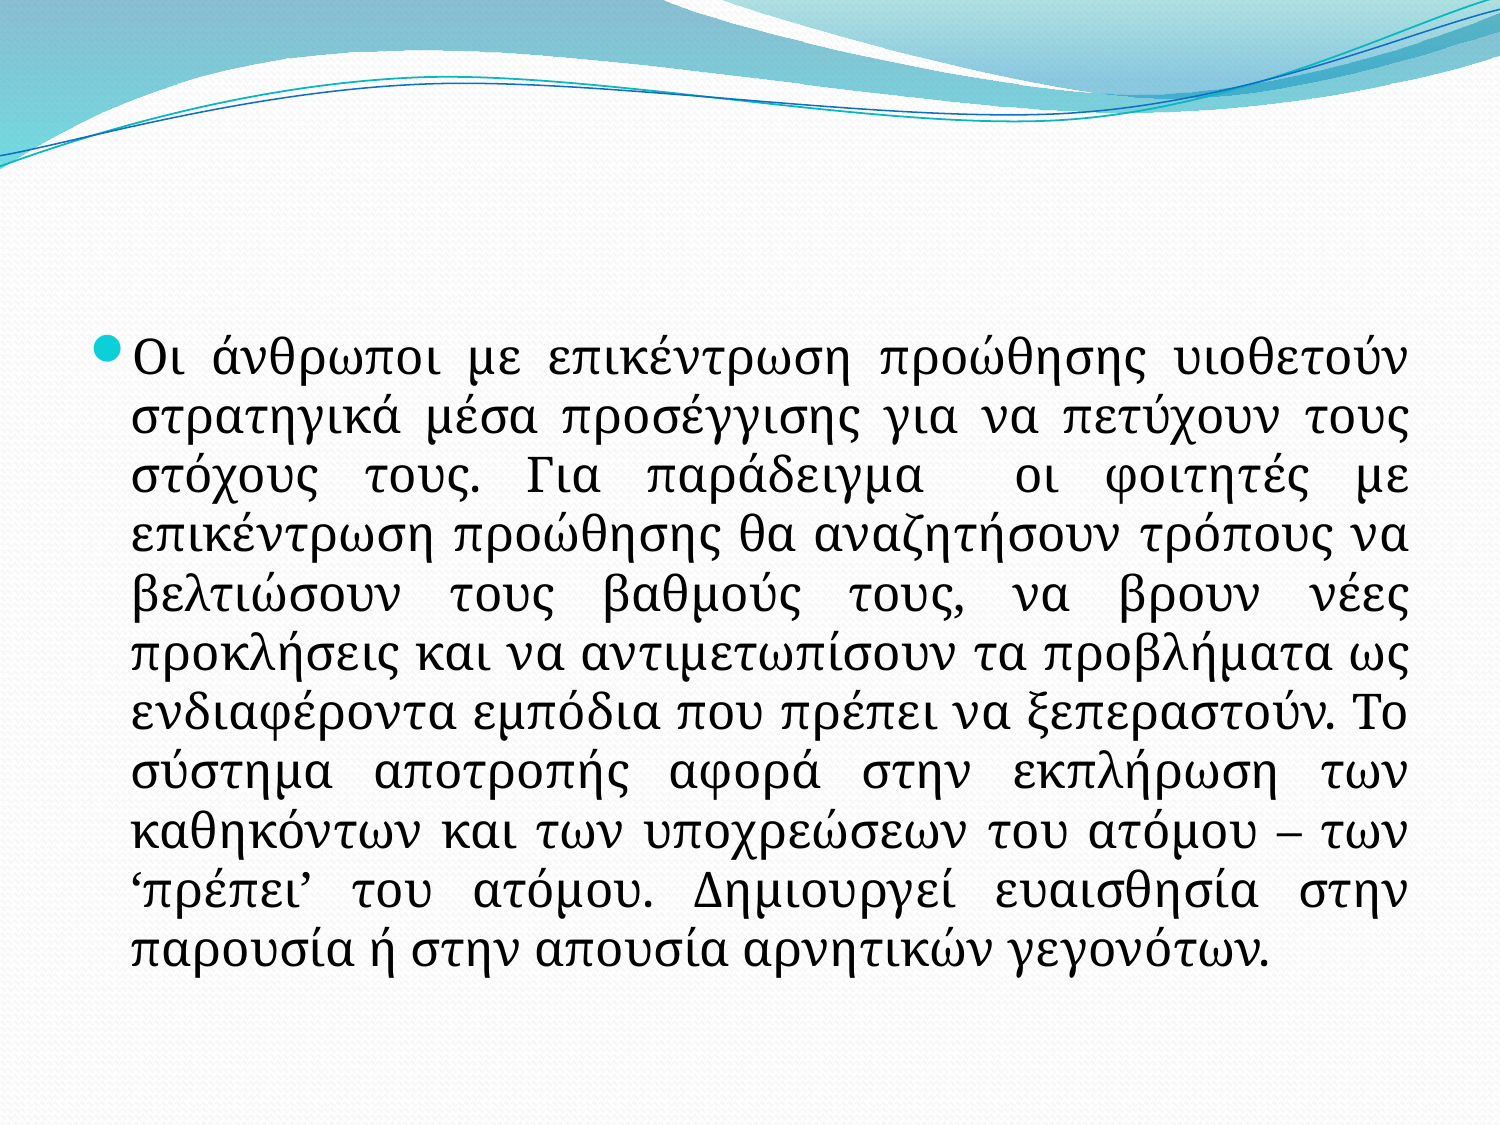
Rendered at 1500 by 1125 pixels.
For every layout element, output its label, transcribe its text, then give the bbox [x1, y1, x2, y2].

list Οι άνθρωποι με επικέντρωση προώθησης υιοθετούν στρατηγικά μέσα προσέγγισης για να πετύχουν τους στόχους τους. Για παράδειγμα οι φοιτητές με επικέντρωση προώθησης θα αναζητήσουν τρόπους να βελτιώσουν τους βαθμούς τους, να βρουν νέες προκλήσεις και να αντιμετωπίσουν τα προβλήματα ως ενδιαφέροντα εμπόδια που πρέπει να ξεπεραστούν. Το σύστημα αποτροπής αφορά στην εκπλήρωση των καθηκόντων και των υποχρεώσεων του ατόμου – των ‘πρέπει’ του ατόμου. Δημιουργεί ευαισθησία στην παρουσία ή στην απουσία αρνητικών γεγονότων. [75, 317, 1425, 1038]
